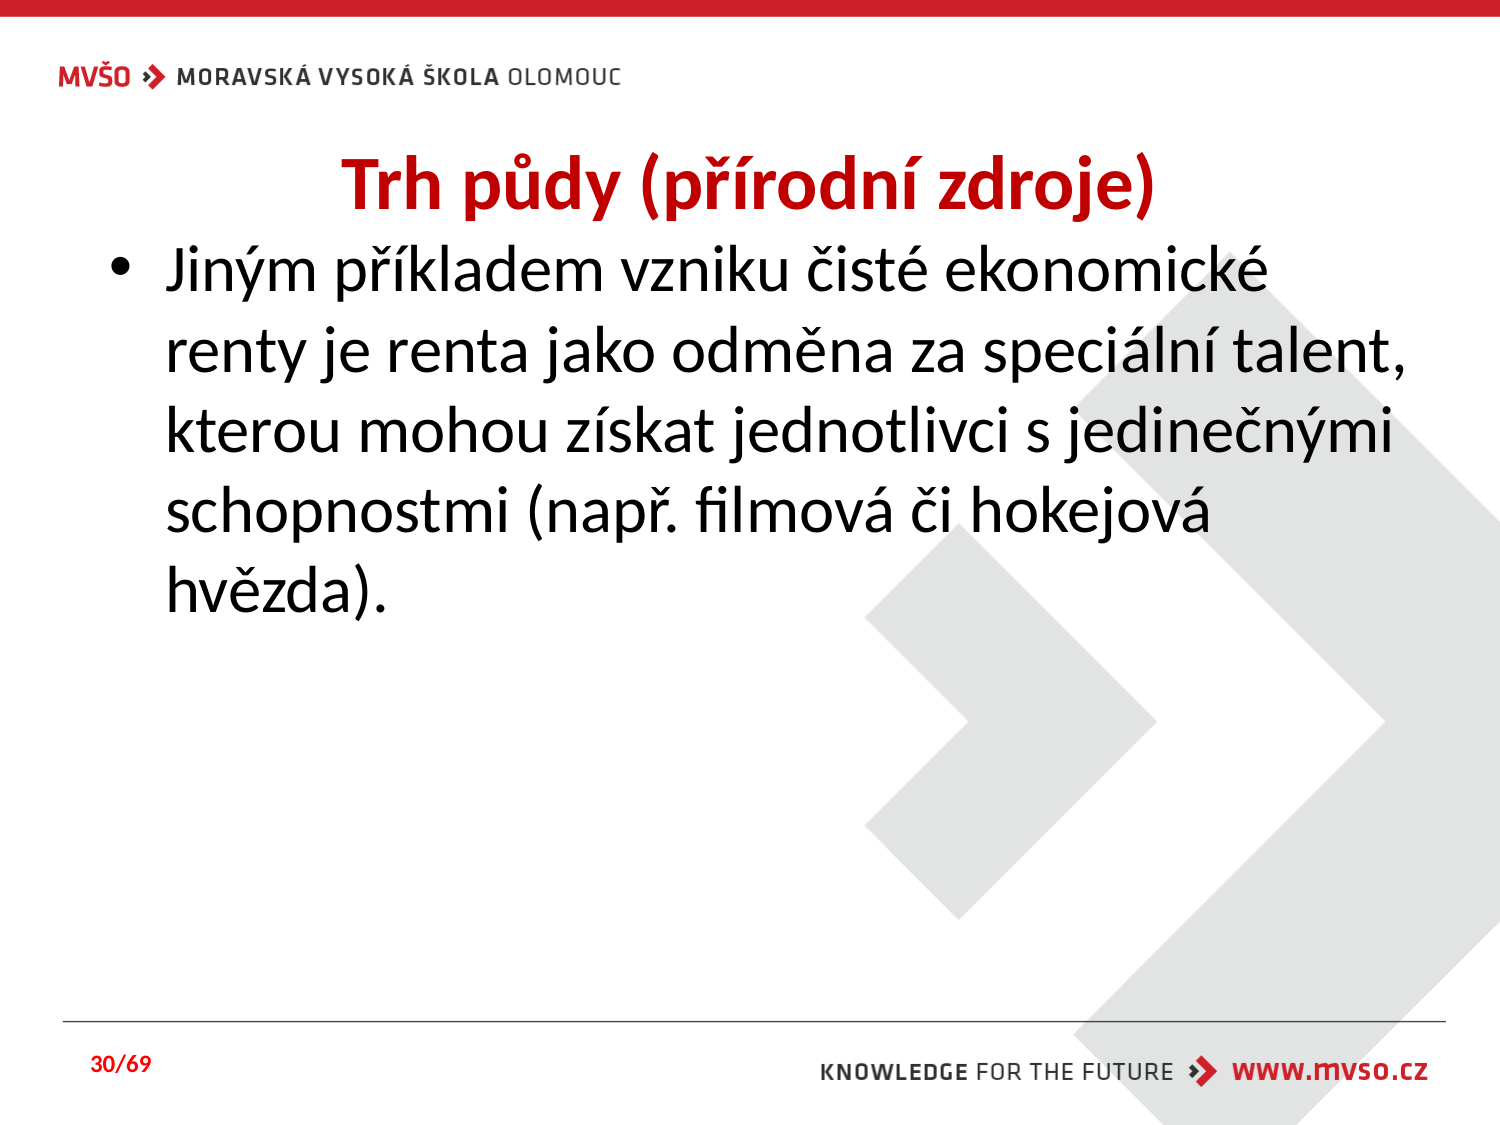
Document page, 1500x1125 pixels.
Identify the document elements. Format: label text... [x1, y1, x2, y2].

list Jiným příkladem vzniku čisté ekonomické renty je renta jako odměna za speciální talent, kterou mohou získat jednotlivci s jedinečnými schopnostmi (např. filmová či hokejová hvězda). [75, 217, 1425, 1005]
picture [0, 0, 1500, 1125]
text_box 30/69 [74, 1040, 213, 1085]
title Trh půdy (přírodní zdroje) [75, 124, 1425, 217]
